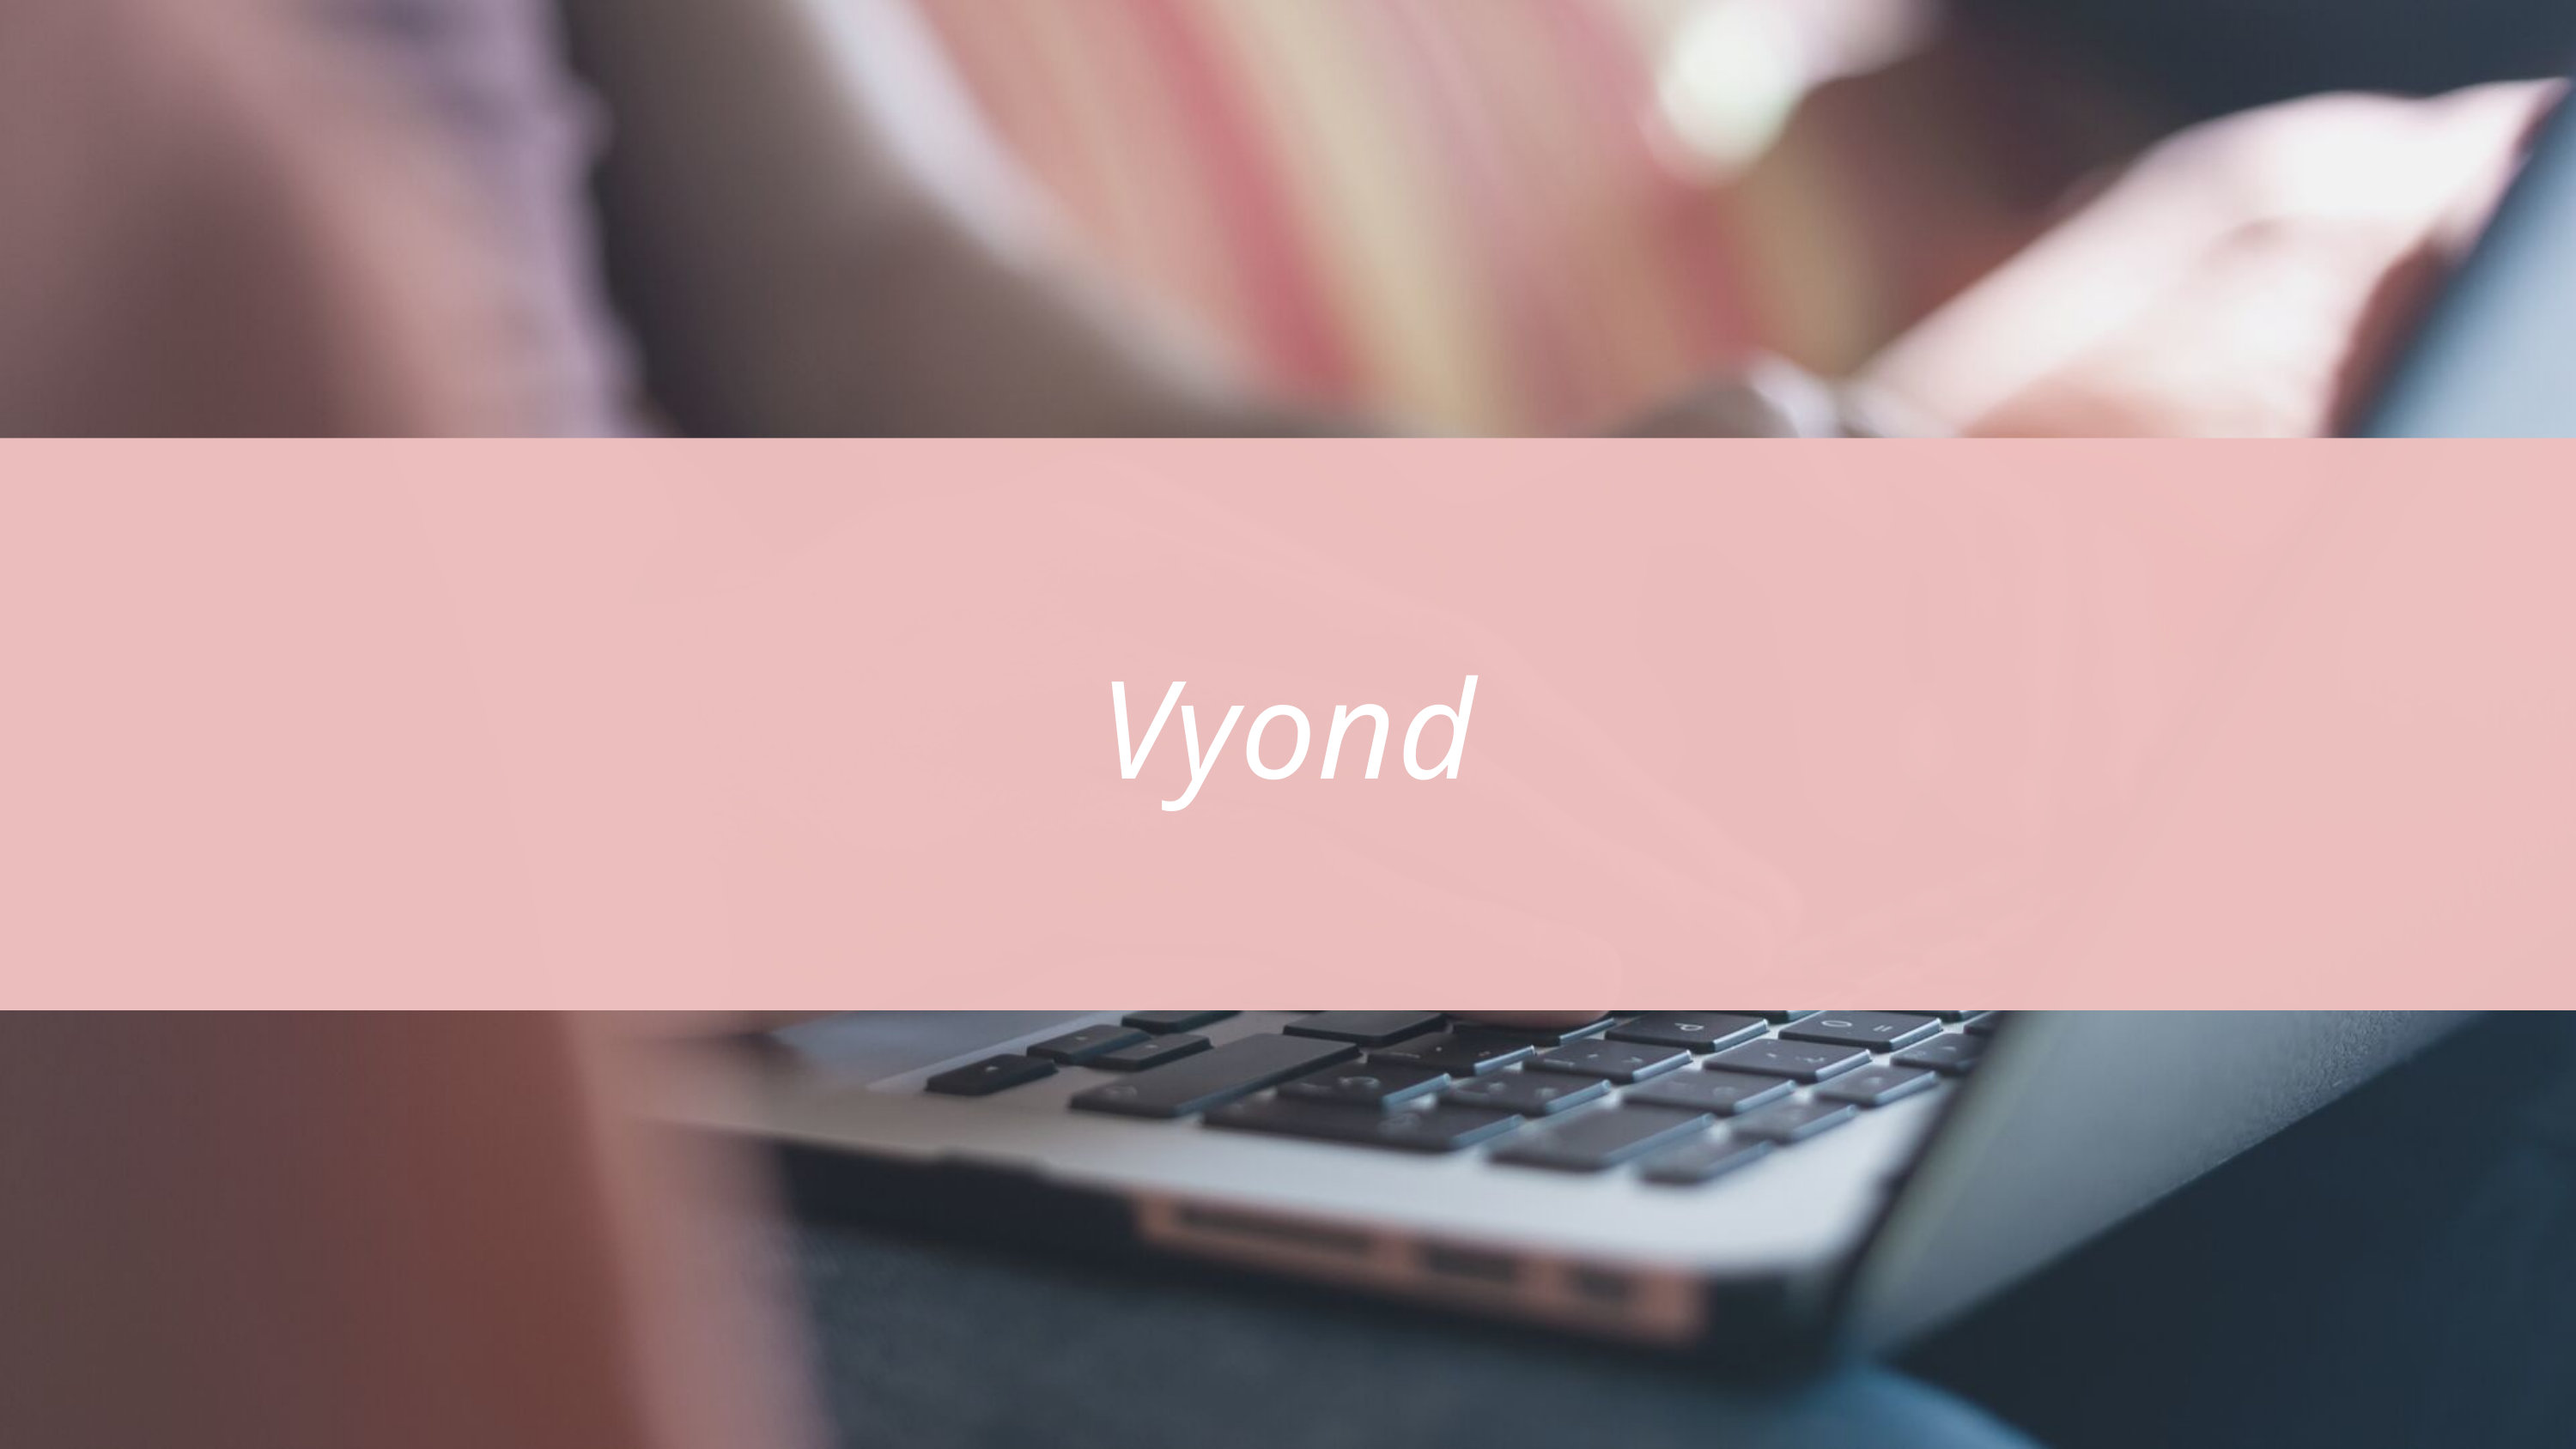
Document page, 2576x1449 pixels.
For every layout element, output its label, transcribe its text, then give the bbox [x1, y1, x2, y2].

picture [0, 1010, 2576, 1449]
text_box Vyond [303, 643, 2272, 807]
picture [0, 0, 2576, 438]
text_box [0, 438, 2576, 1010]
